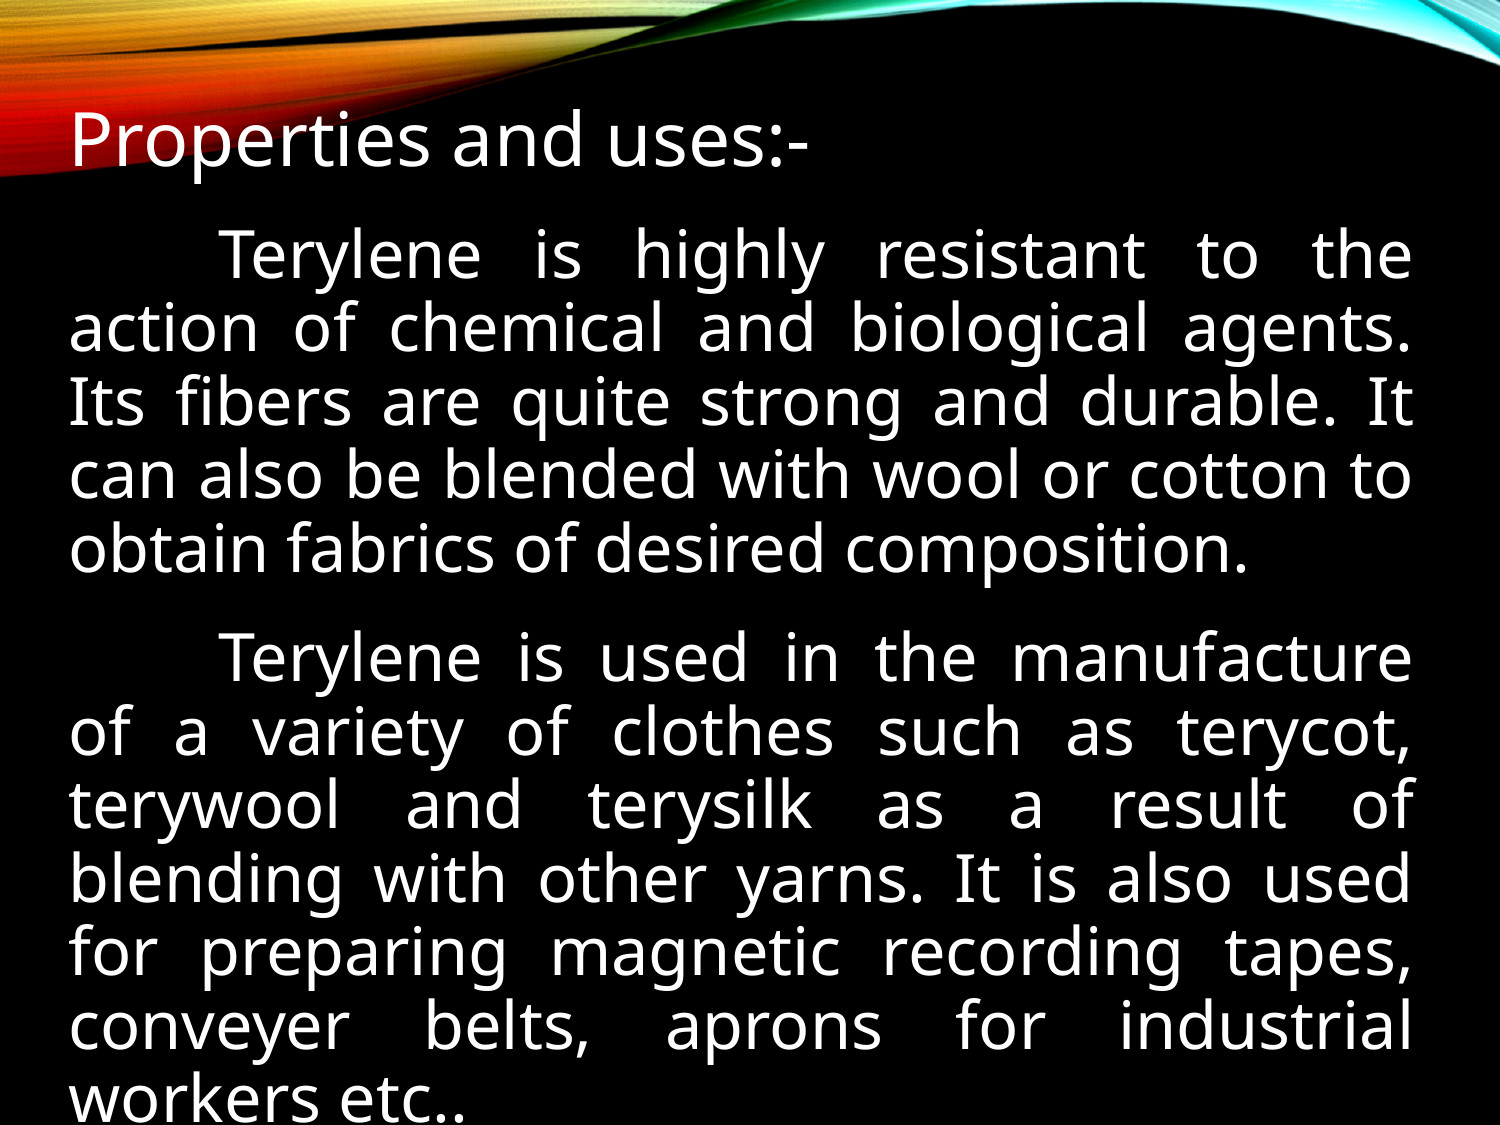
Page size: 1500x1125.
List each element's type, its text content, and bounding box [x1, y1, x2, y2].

text_box Properties and uses:- Terylene is highly resistant to the action of chemical and biological agents. Its fibers are quite strong and durable. It can also be blended with wool or cotton to obtain fabrics of desired composition. Terylene is used in the manufacture of a variety of clothes such as terycot, terywool and terysilk as a result of blending with other yarns. It is also used for preparing magnetic recording tapes, conveyer belts, aprons for industrial workers etc.. [53, 87, 1454, 1125]
picture [0, 0, 1500, 178]
